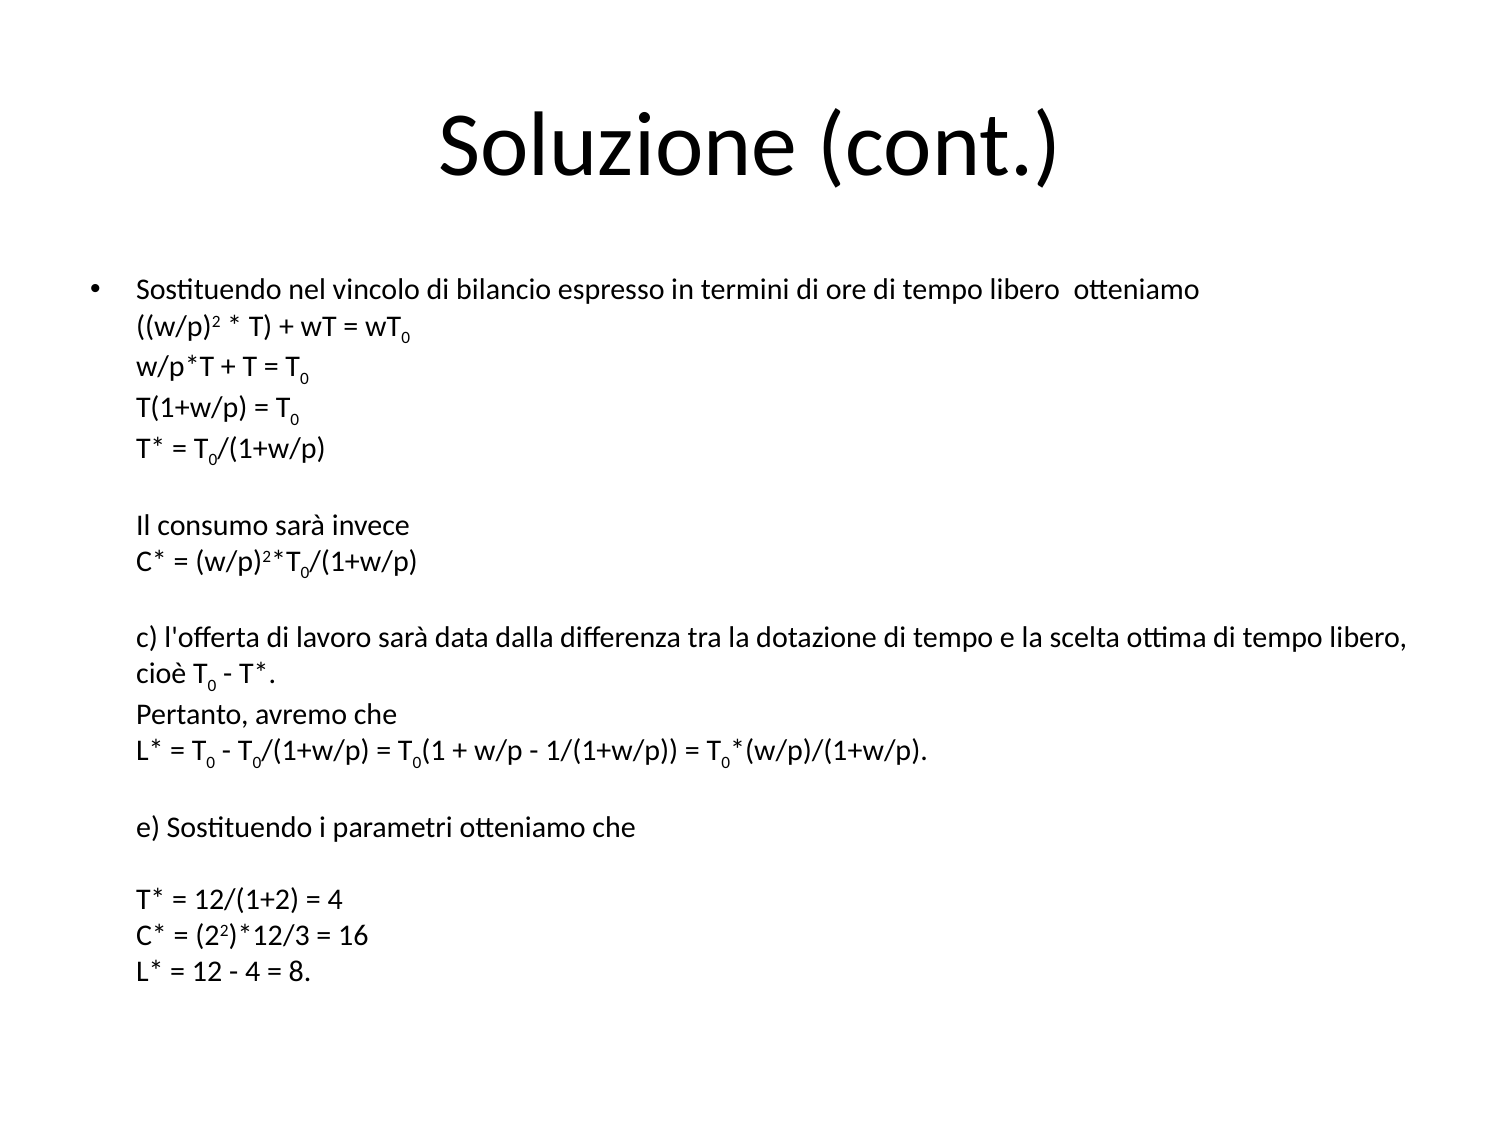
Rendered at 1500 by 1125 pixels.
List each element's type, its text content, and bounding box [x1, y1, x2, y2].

title Soluzione (cont.) [75, 45, 1425, 233]
list Sostituendo nel vincolo di bilancio espresso in termini di ore di tempo libero otteniamo ((w/p)2 * T) + wT = wT0 w/p*T + T = T0 T(1+w/p) = T0 T* = T0/(1+w/p) Il consumo sarà invece C* = (w/p)2*T0/(1+w/p) c) l'offerta di lavoro sarà data dalla differenza tra la dotazione di tempo e la scelta ottima di tempo libero, cioè T0 - T*. Pertanto, avremo che L* = T0 - T0/(1+w/p) = T0(1 + w/p - 1/(1+w/p)) = T0*(w/p)/(1+w/p). e) Sostituendo i parametri otteniamo che T* = 12/(1+2) = 4 C* = (22)*12/3 = 16 L* = 12 - 4 = 8. [75, 262, 1425, 1005]
